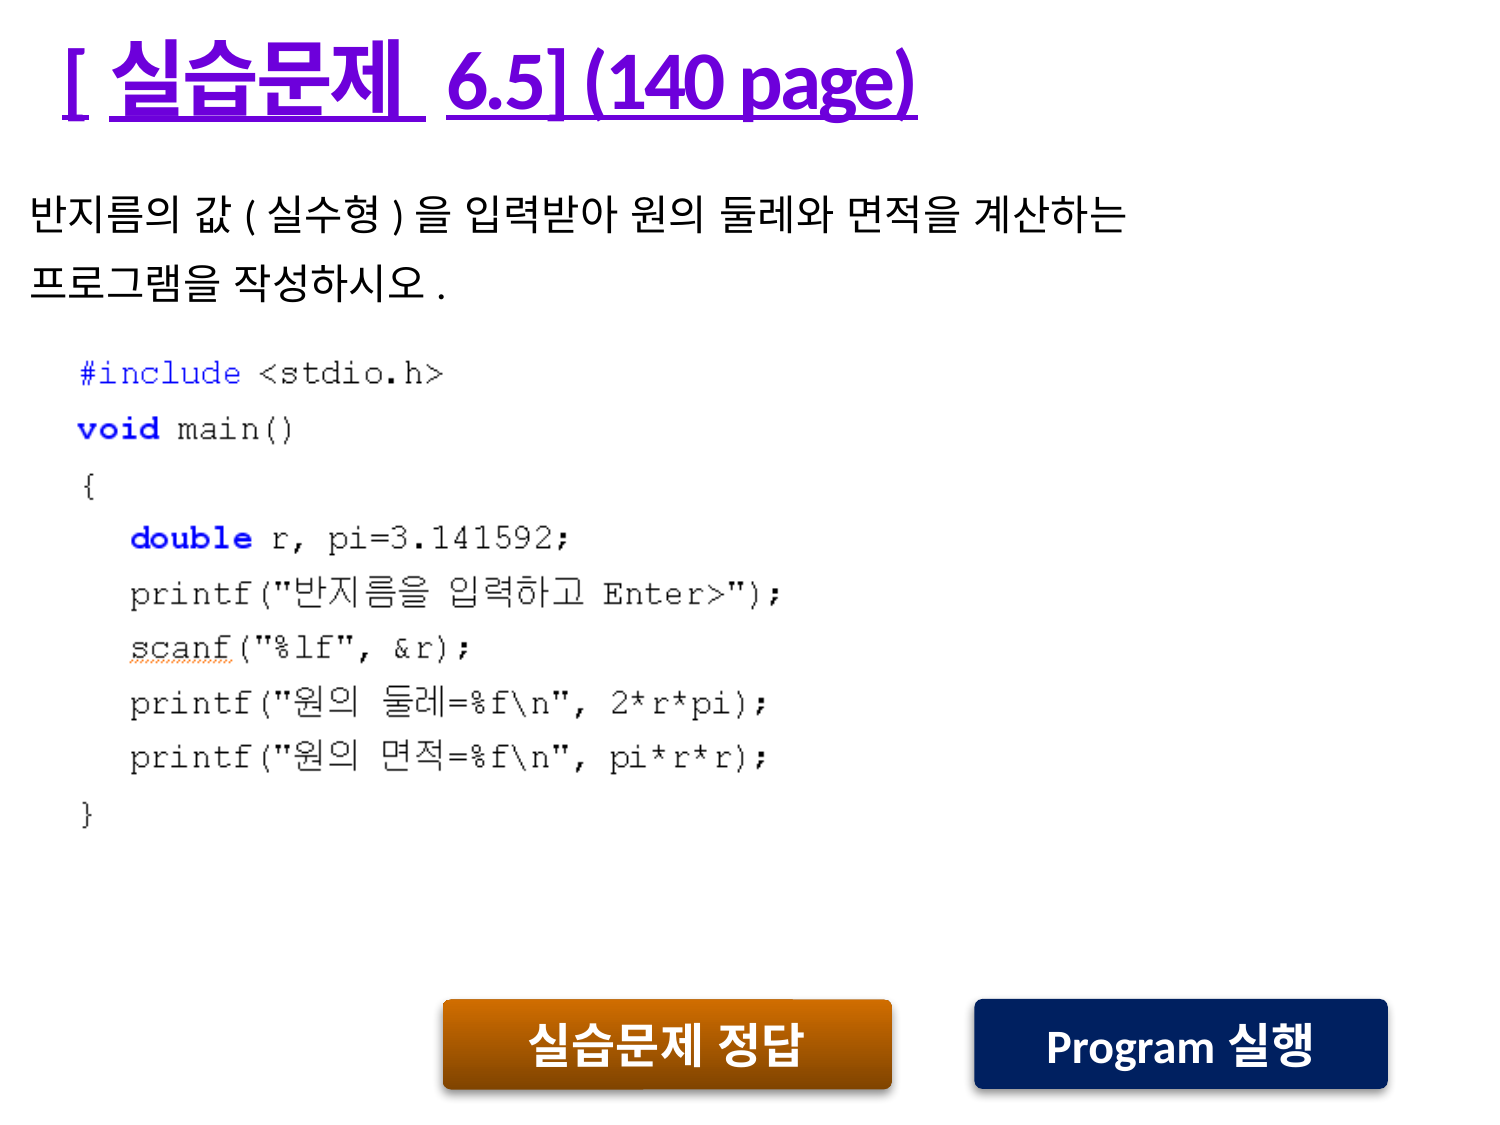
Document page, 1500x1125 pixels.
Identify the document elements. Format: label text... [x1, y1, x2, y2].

text_box 실습문제 정답 [442, 999, 892, 1090]
text_box [0, 0, 1500, 75]
list 반지름의 값(실수형)을 입력받아 원의 둘레와 면적을 계산하는 프로그램을 작성하시오. [29, 179, 1471, 303]
text_box Program실행 [974, 998, 1388, 1089]
title [실습문제 6.5] (140 page) [62, 75, 1438, 149]
picture [64, 349, 799, 859]
